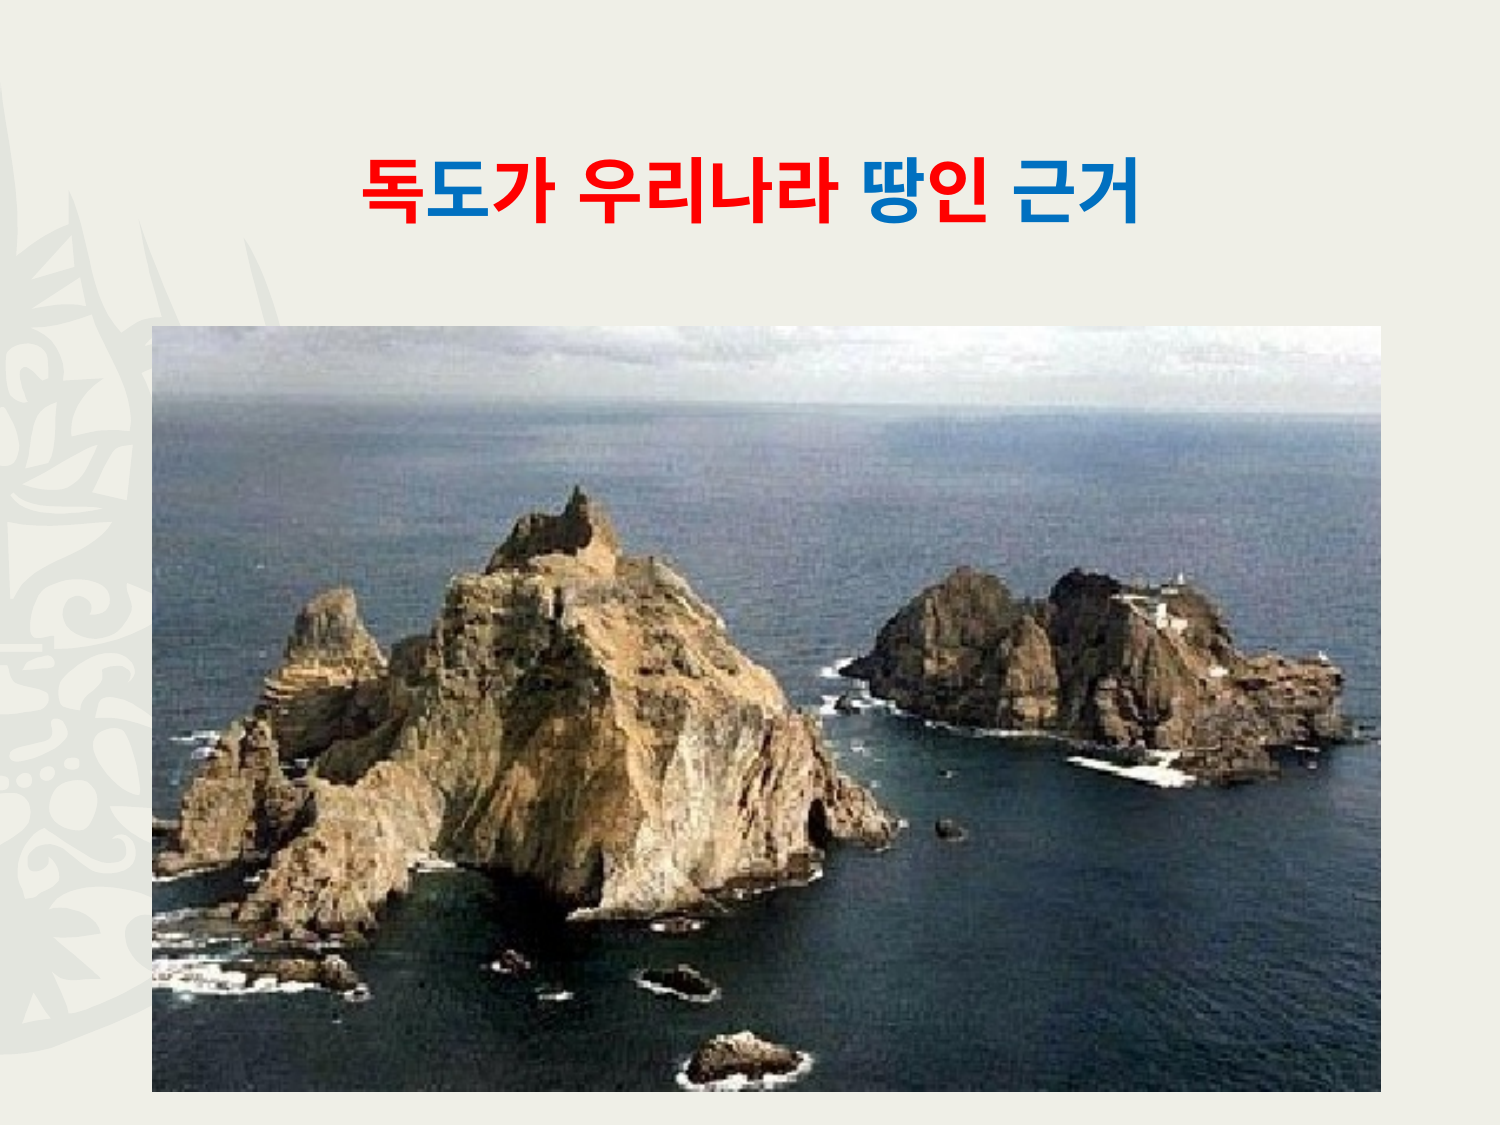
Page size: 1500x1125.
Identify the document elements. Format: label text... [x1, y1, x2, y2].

title 독도가 우리나라 땅인 근거 [76, 137, 1427, 326]
picture [151, 325, 1381, 1092]
